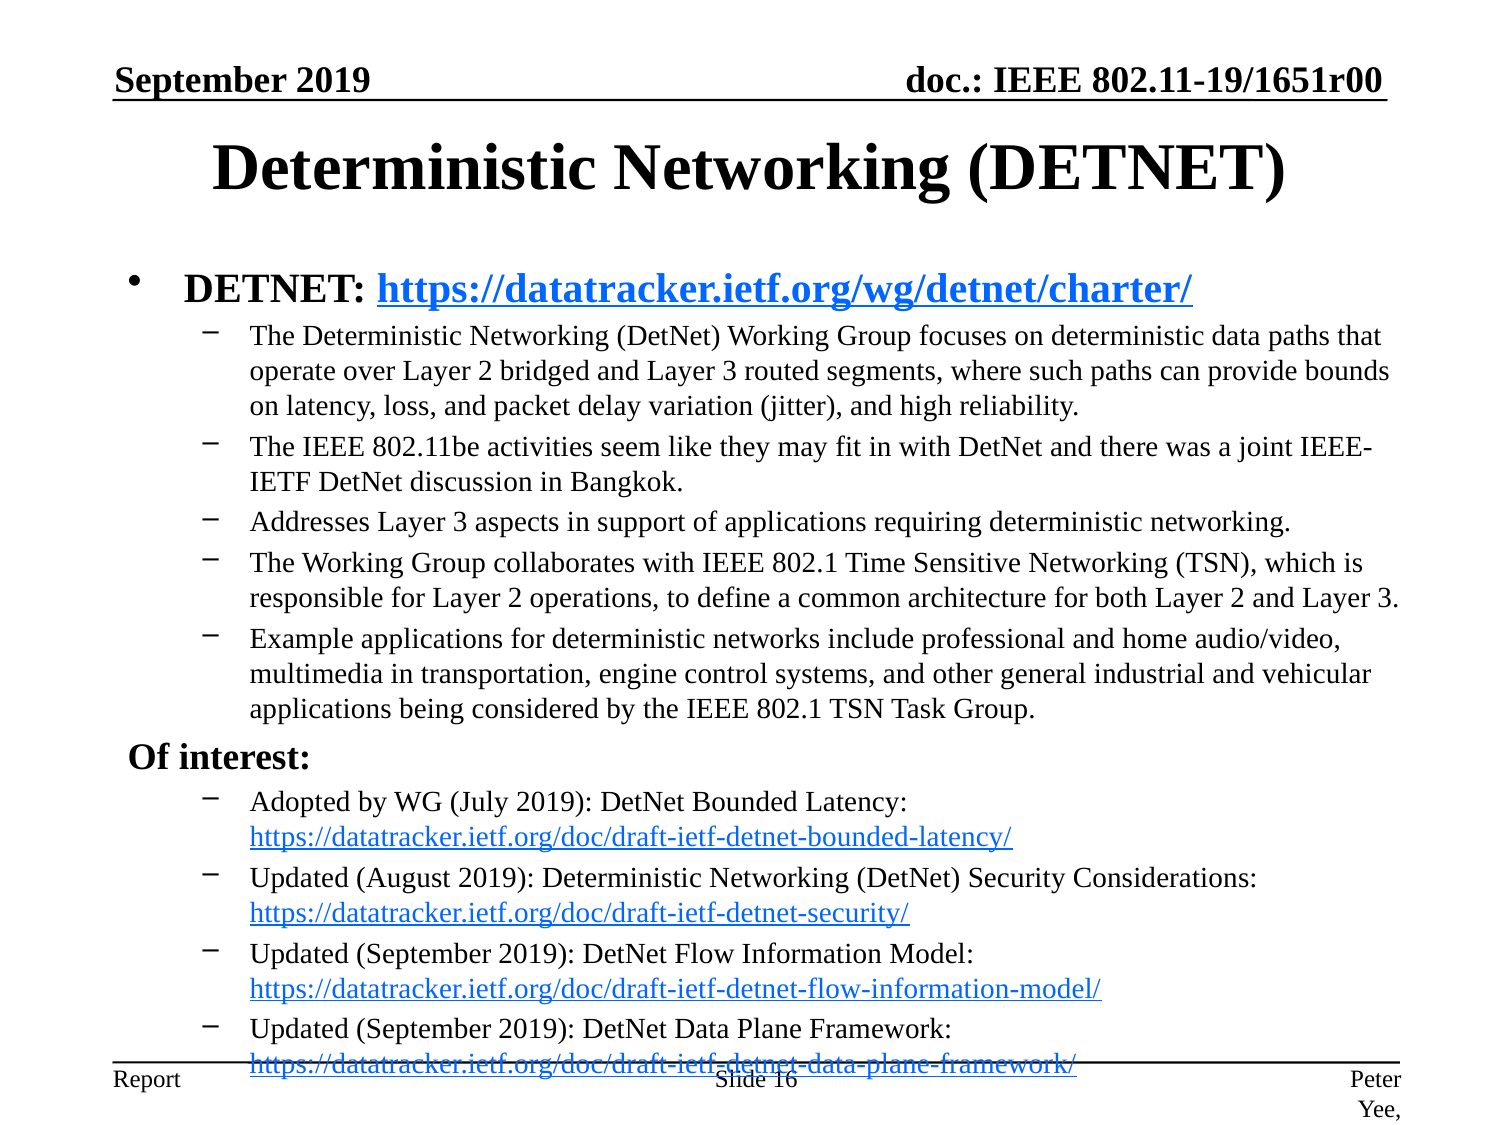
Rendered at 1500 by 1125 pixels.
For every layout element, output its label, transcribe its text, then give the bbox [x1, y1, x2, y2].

footer Peter Yee, AKAYLA [1325, 1063, 1402, 1093]
slide_number Slide 16 [712, 1063, 800, 1093]
list DETNET: https://datatracker.ietf.org/wg/detnet/charter/ The Deterministic Networking (DetNet) Working Group focuses on deterministic data paths that operate over Layer 2 bridged and Layer 3 routed segments, where such paths can provide bounds on latency, loss, and packet delay variation (jitter), and high reliability. The IEEE 802.11be activities seem like they may fit in with DetNet and there was a joint IEEE-IETF DetNet discussion in Bangkok. Addresses Layer 3 aspects in support of applications requiring deterministic networking. The Working Group collaborates with IEEE 802.1 Time Sensitive Networking (TSN), which is responsible for Layer 2 operations, to define a common architecture for both Layer 2 and Layer 3. Example applications for deterministic networks include professional and home audio/video, multimedia in transportation, engine control systems, and other general industrial and vehicular applications being considered by the IEEE 802.1 TSN Task Group. Of interest: Adopted by WG (July 2019): DetNet Bounded Latency: https://datatracker.ietf.org/doc/draft-ietf-detnet-bounded-latency/ Updated (August 2019): Deterministic Networking (DetNet) Security Considerations: https://datatracker.ietf.org/doc/draft-ietf-detnet-security/ Updated (September 2019): DetNet Flow Information Model: https://datatracker.ietf.org/doc/draft-ietf-detnet-flow-information-model/ Updated (September 2019): DetNet Data Plane Framework: https://datatracker.ietf.org/doc/draft-ietf-detnet-data-plane-framework/ [112, 162, 1425, 1063]
title Deterministic Networking (DETNET) [112, 75, 1388, 162]
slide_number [114, 54, 425, 75]
